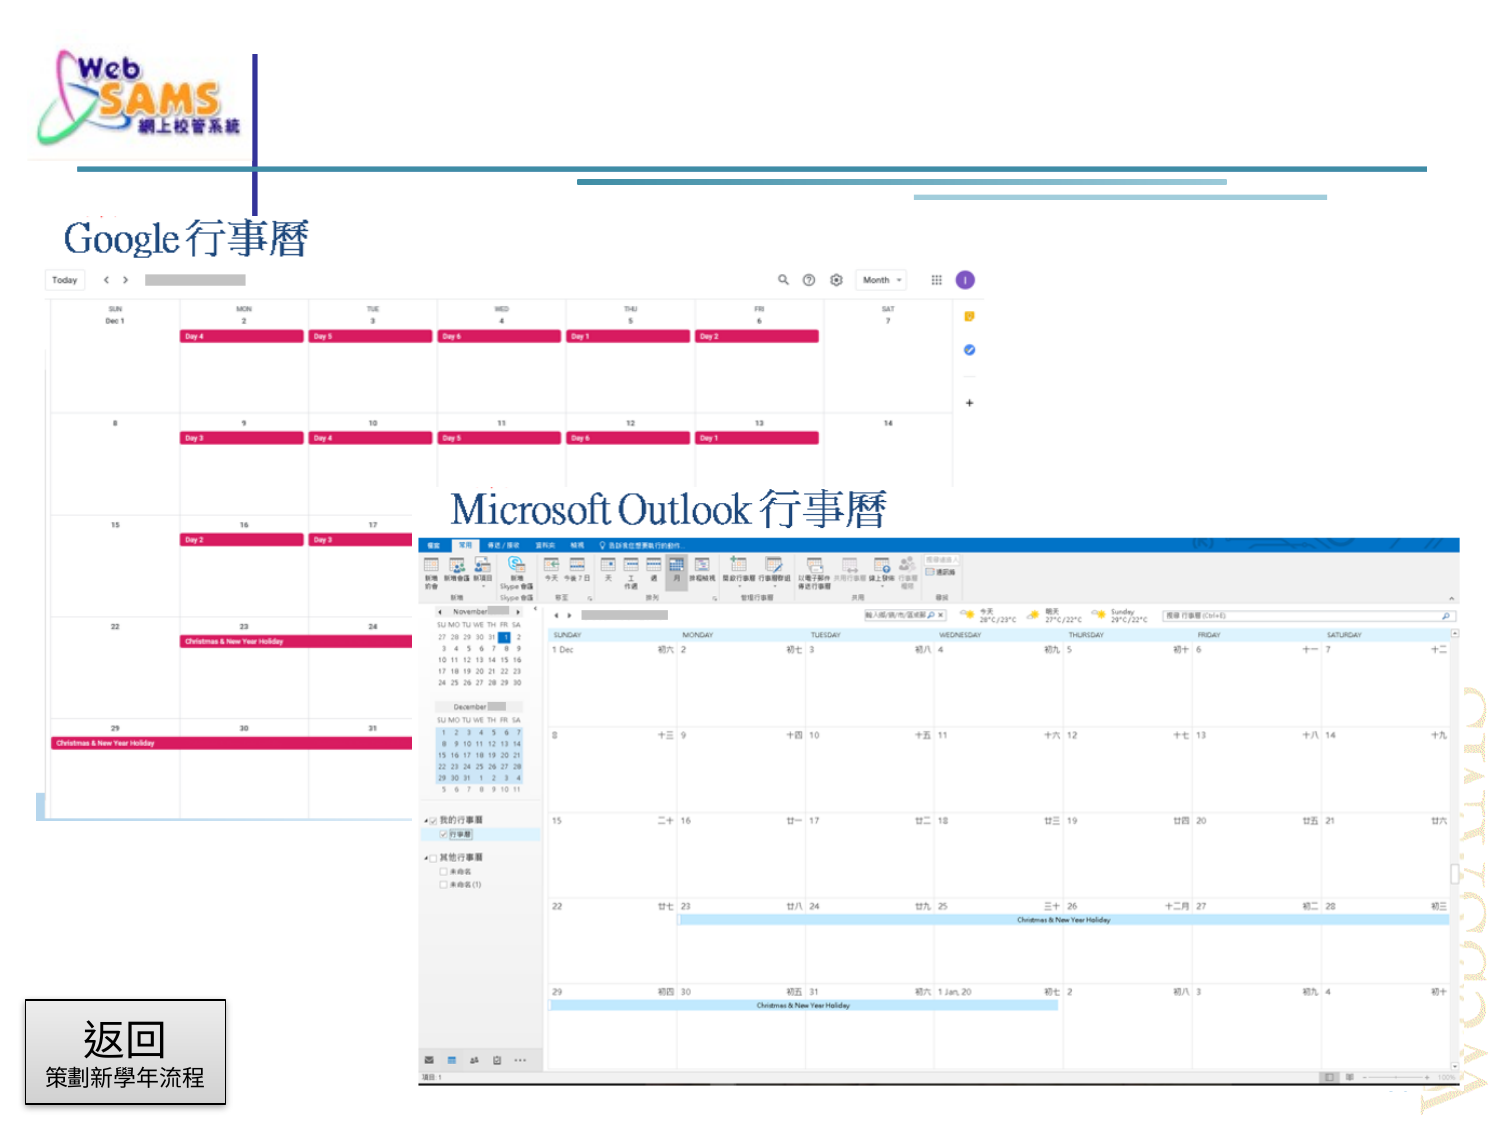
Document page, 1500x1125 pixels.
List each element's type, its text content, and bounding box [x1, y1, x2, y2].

picture [27, 29, 253, 161]
slide_number P. 56 [1114, 1101, 1428, 1105]
text_box 返回 策劃新學年流程 [25, 999, 226, 1105]
picture [35, 215, 1500, 1117]
